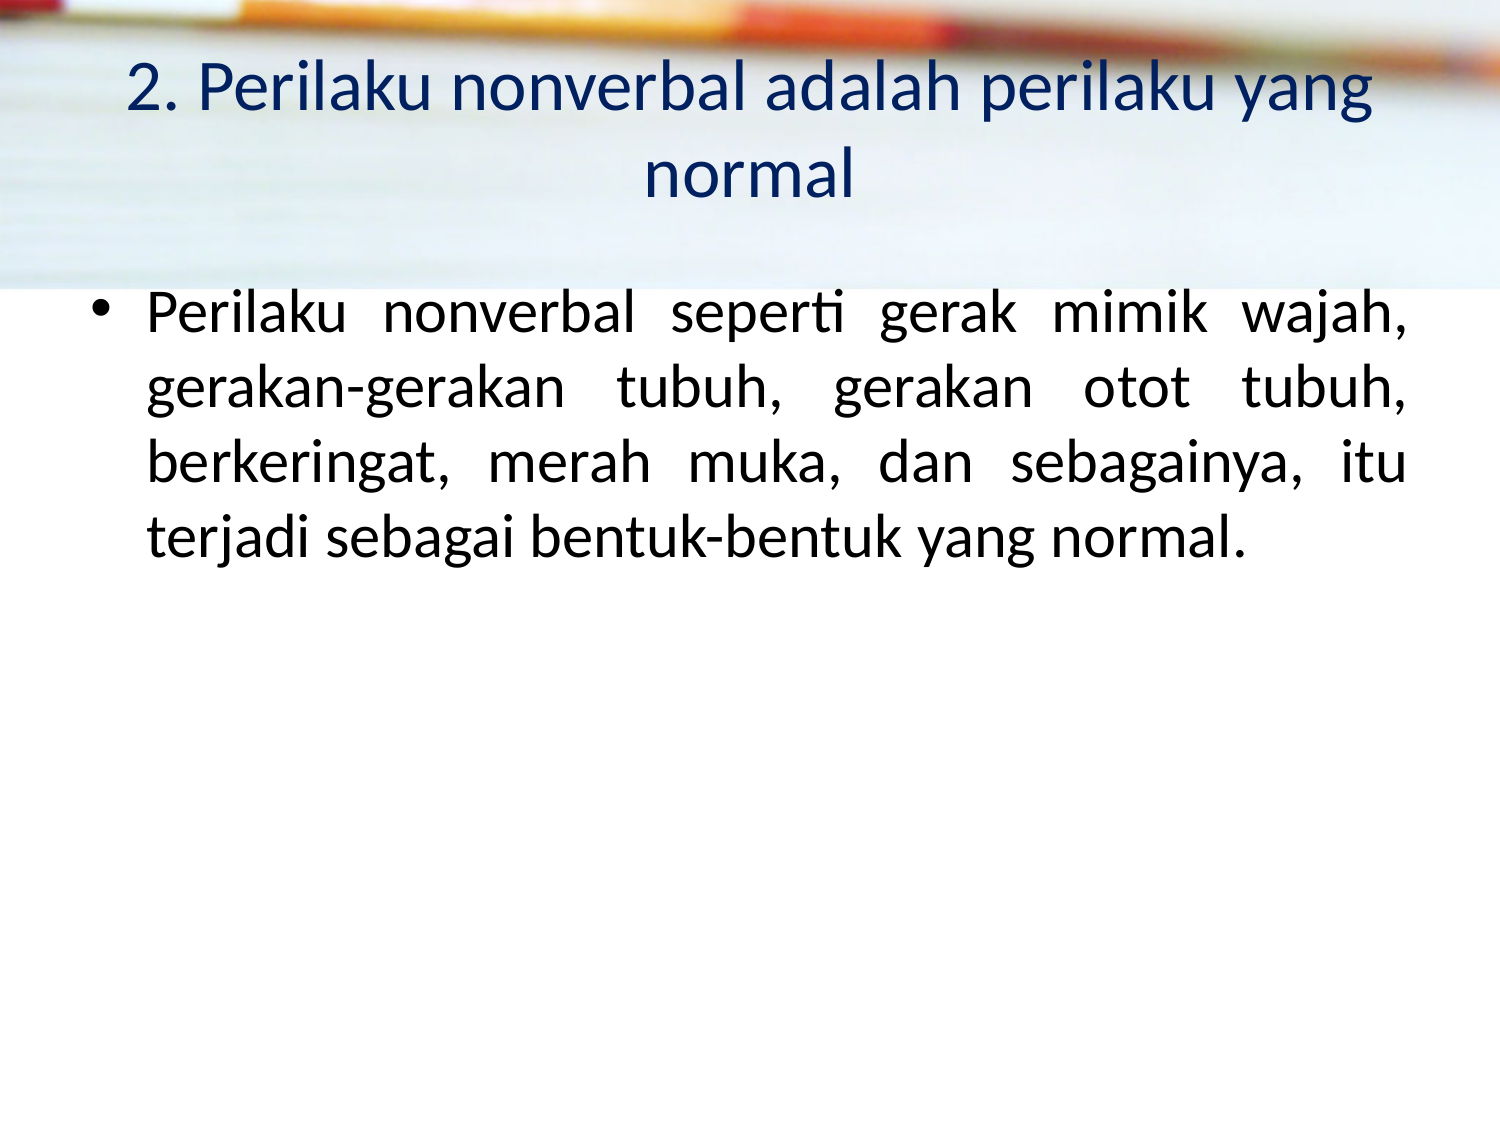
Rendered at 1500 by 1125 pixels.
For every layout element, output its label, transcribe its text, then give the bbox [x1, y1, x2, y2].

title 2. Perilaku nonverbal adalah perilaku yang normal [74, 74, 1426, 262]
picture [0, 0, 1500, 1125]
list Perilaku nonverbal seperti gerak mimik wajah, gerakan-gerakan tubuh, gerakan otot tubuh, berkeringat, merah muka, dan sebagainya, itu terjadi sebagai bentuk-bentuk yang normal. [74, 262, 1426, 1006]
